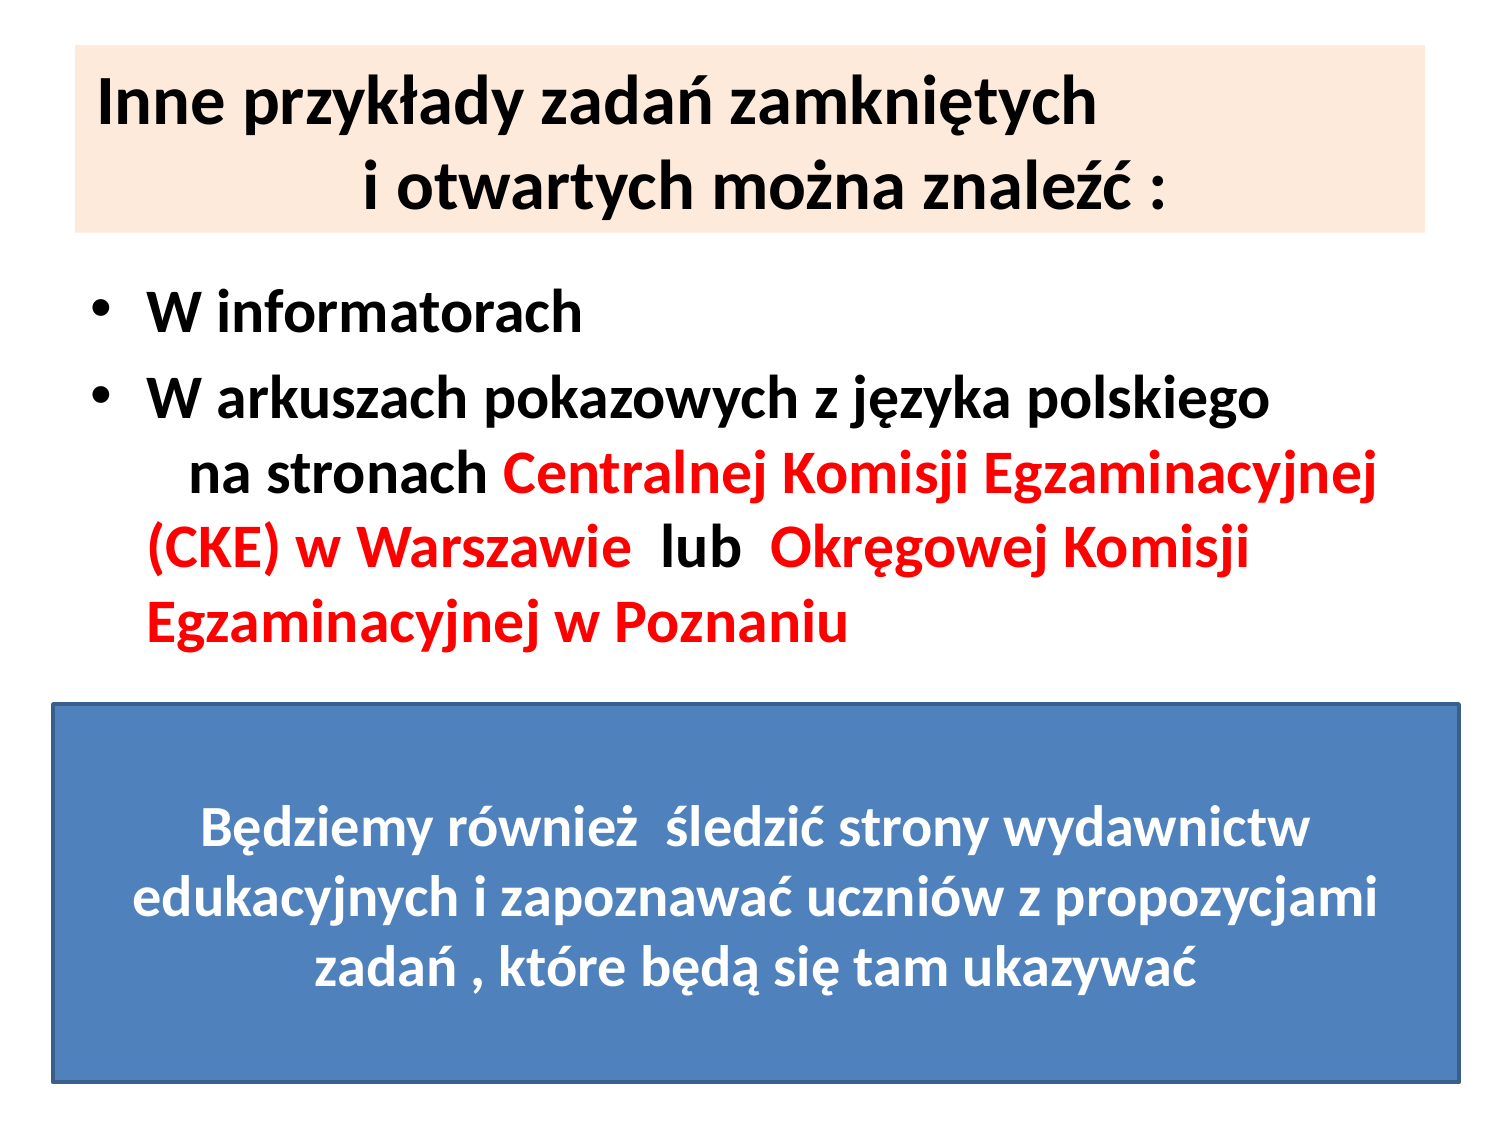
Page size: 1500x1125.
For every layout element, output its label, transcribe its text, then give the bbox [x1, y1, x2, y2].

list W informatorach W arkuszach pokazowych z języka polskiego na stronach Centralnej Komisji Egzaminacyjnej (CKE) w Warszawie lub Okręgowej Komisji Egzaminacyjnej w Poznaniu [74, 262, 1426, 669]
title Inne przykłady zadań zamkniętych i otwartych można znaleźć : [74, 44, 1426, 233]
text_box Będziemy również śledzić strony wydawnictw edukacyjnych i zapoznawać uczniów z propozycjami zadań , które będą się tam ukazywać [51, 702, 1461, 1084]
